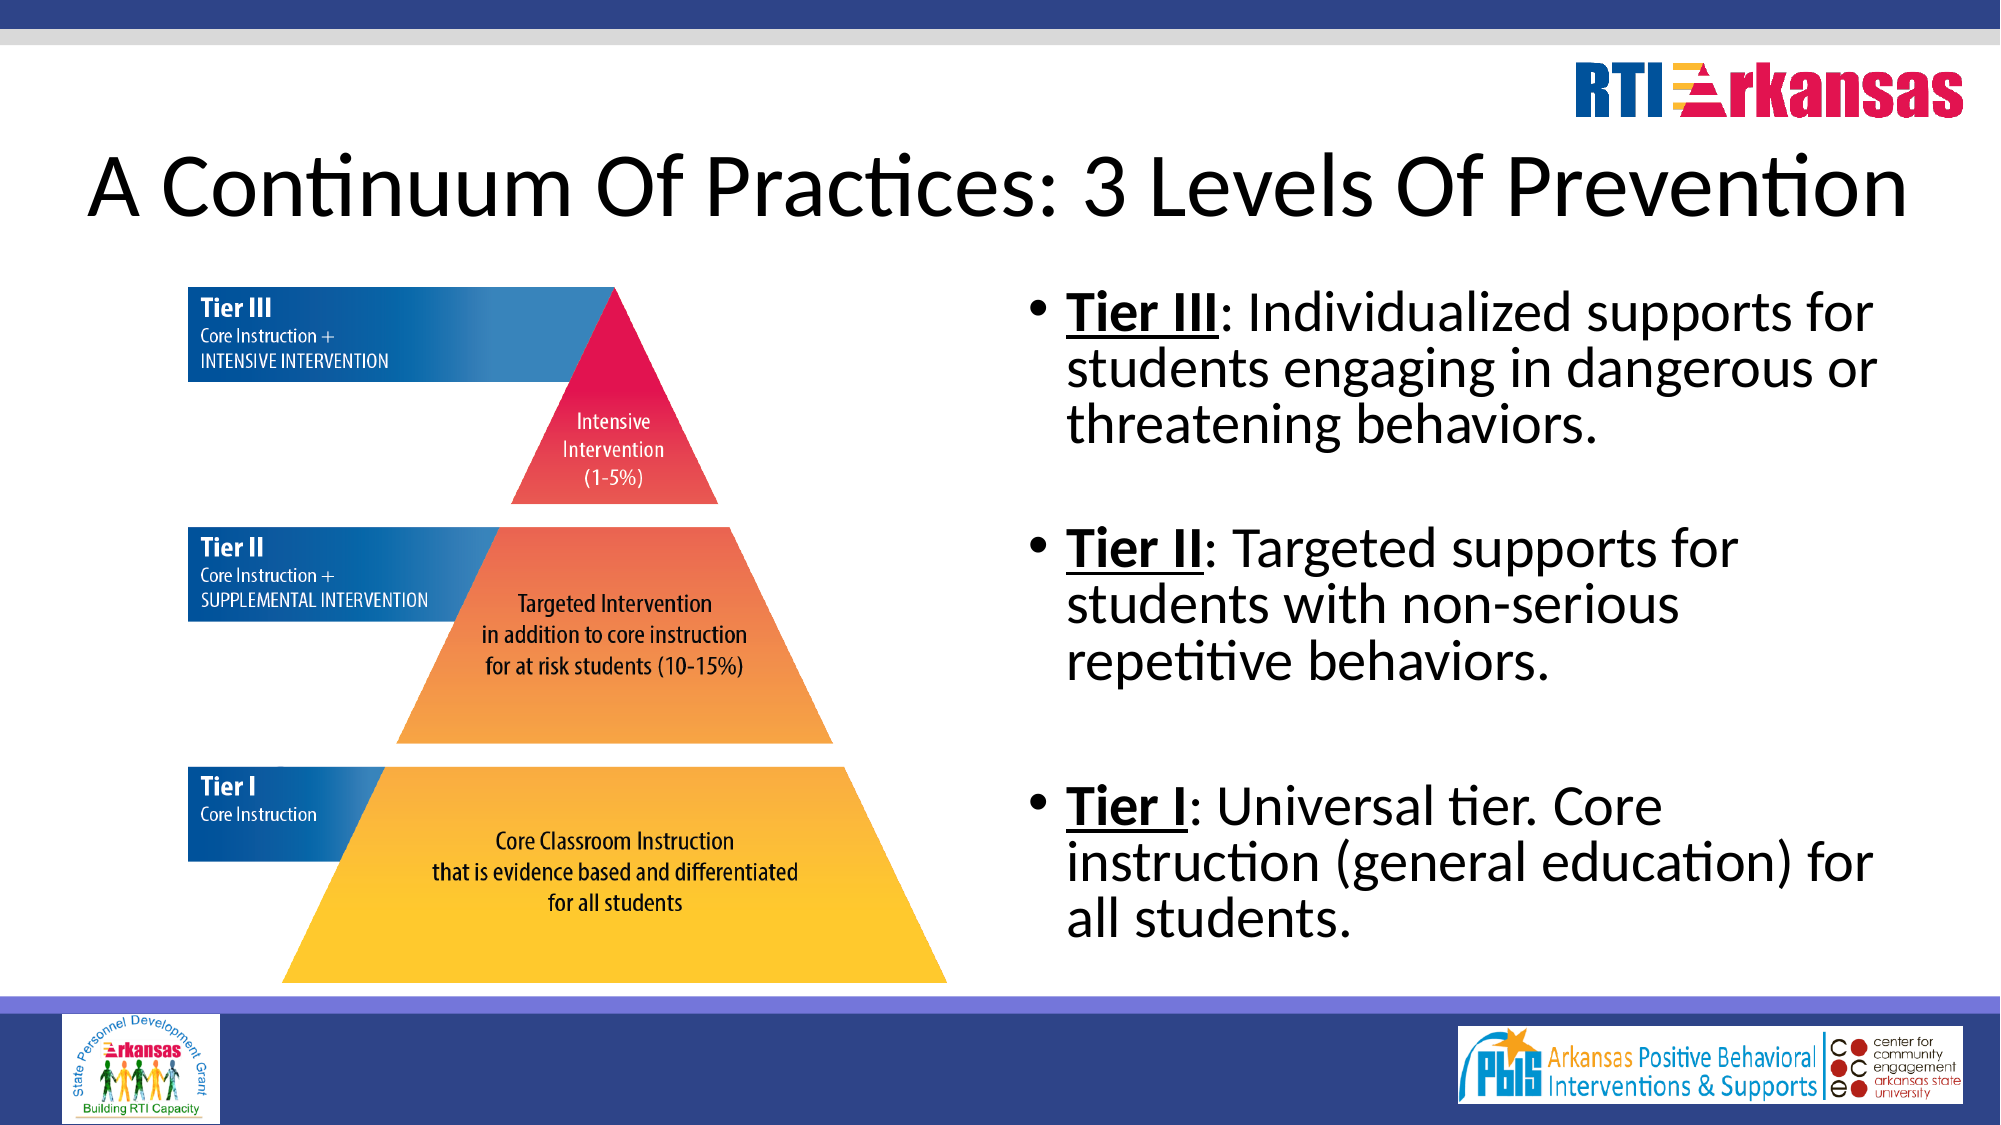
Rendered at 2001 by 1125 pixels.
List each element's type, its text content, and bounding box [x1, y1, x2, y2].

picture [188, 287, 947, 983]
picture [1573, 55, 1964, 118]
picture [62, 1013, 220, 1124]
list Tier III: Individualized supports for students engaging in dangerous or threatening behaviors. Tier II: Targeted supports for students with non-serious repetitive behaviors. Tier I: Universal tier. Core instruction (general education) for all students. [1013, 278, 1908, 966]
picture [1458, 1025, 1964, 1104]
title A Continuum Of Practices: 3 Levels Of Prevention [0, 118, 2000, 255]
